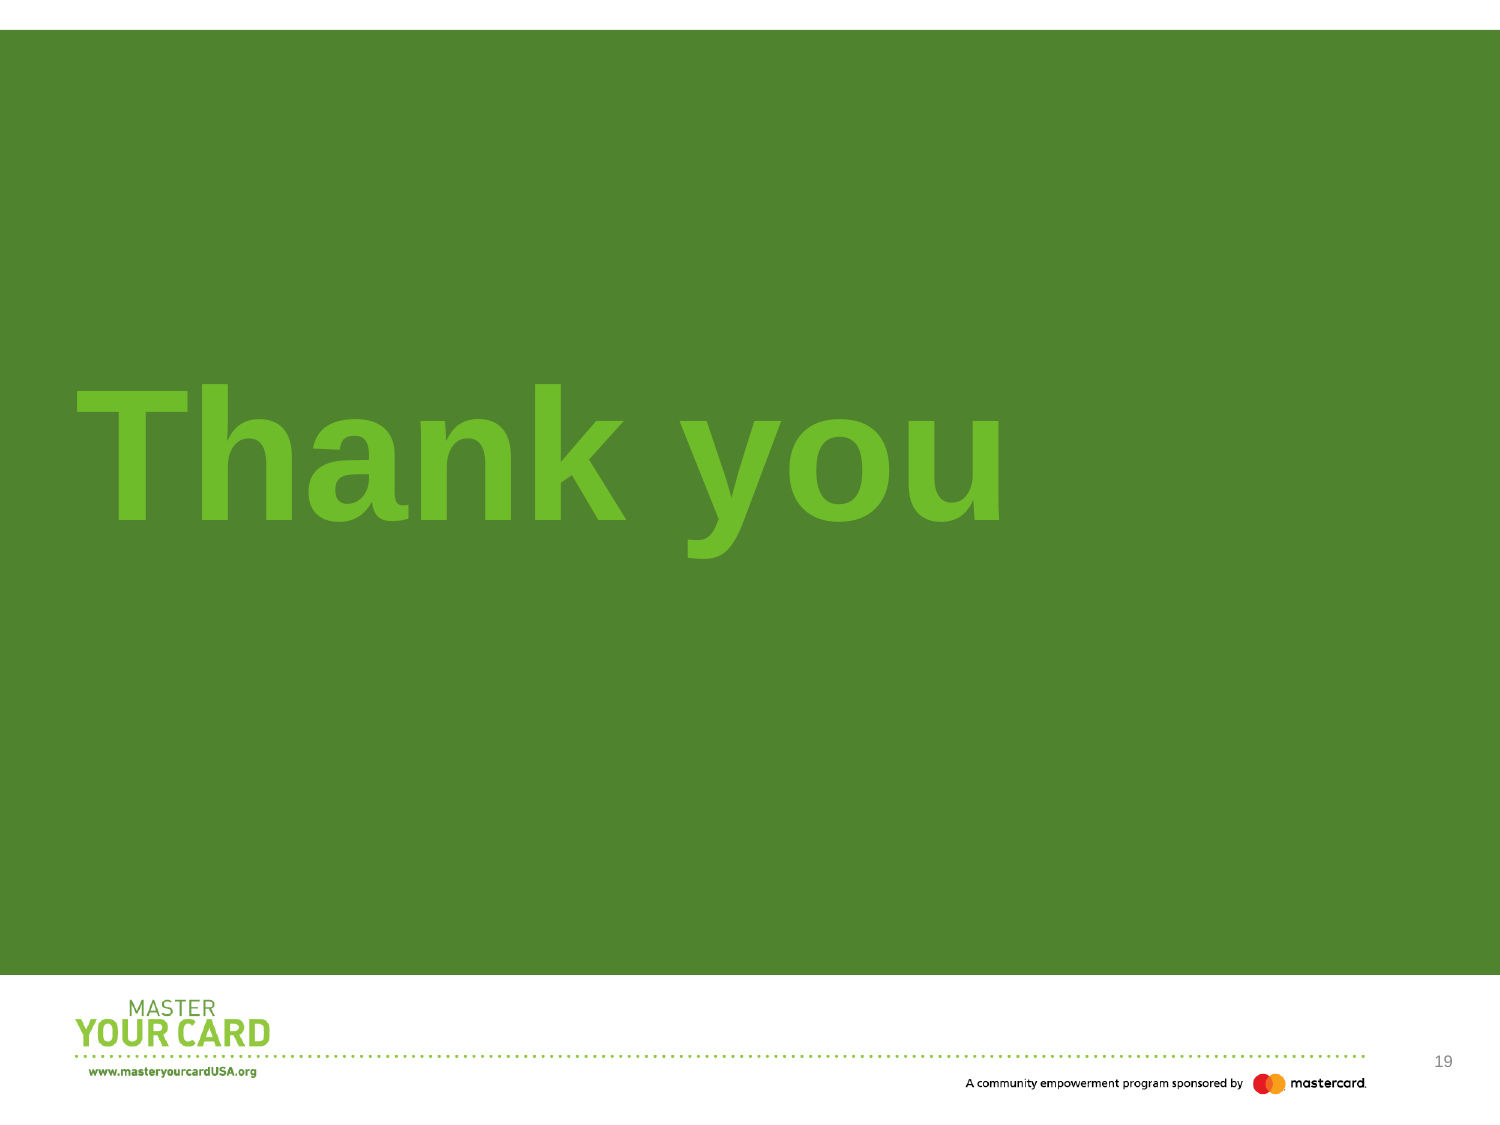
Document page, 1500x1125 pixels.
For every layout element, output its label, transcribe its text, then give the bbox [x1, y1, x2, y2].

picture [0, 974, 1409, 1125]
text_box Thank you [75, 75, 1459, 938]
